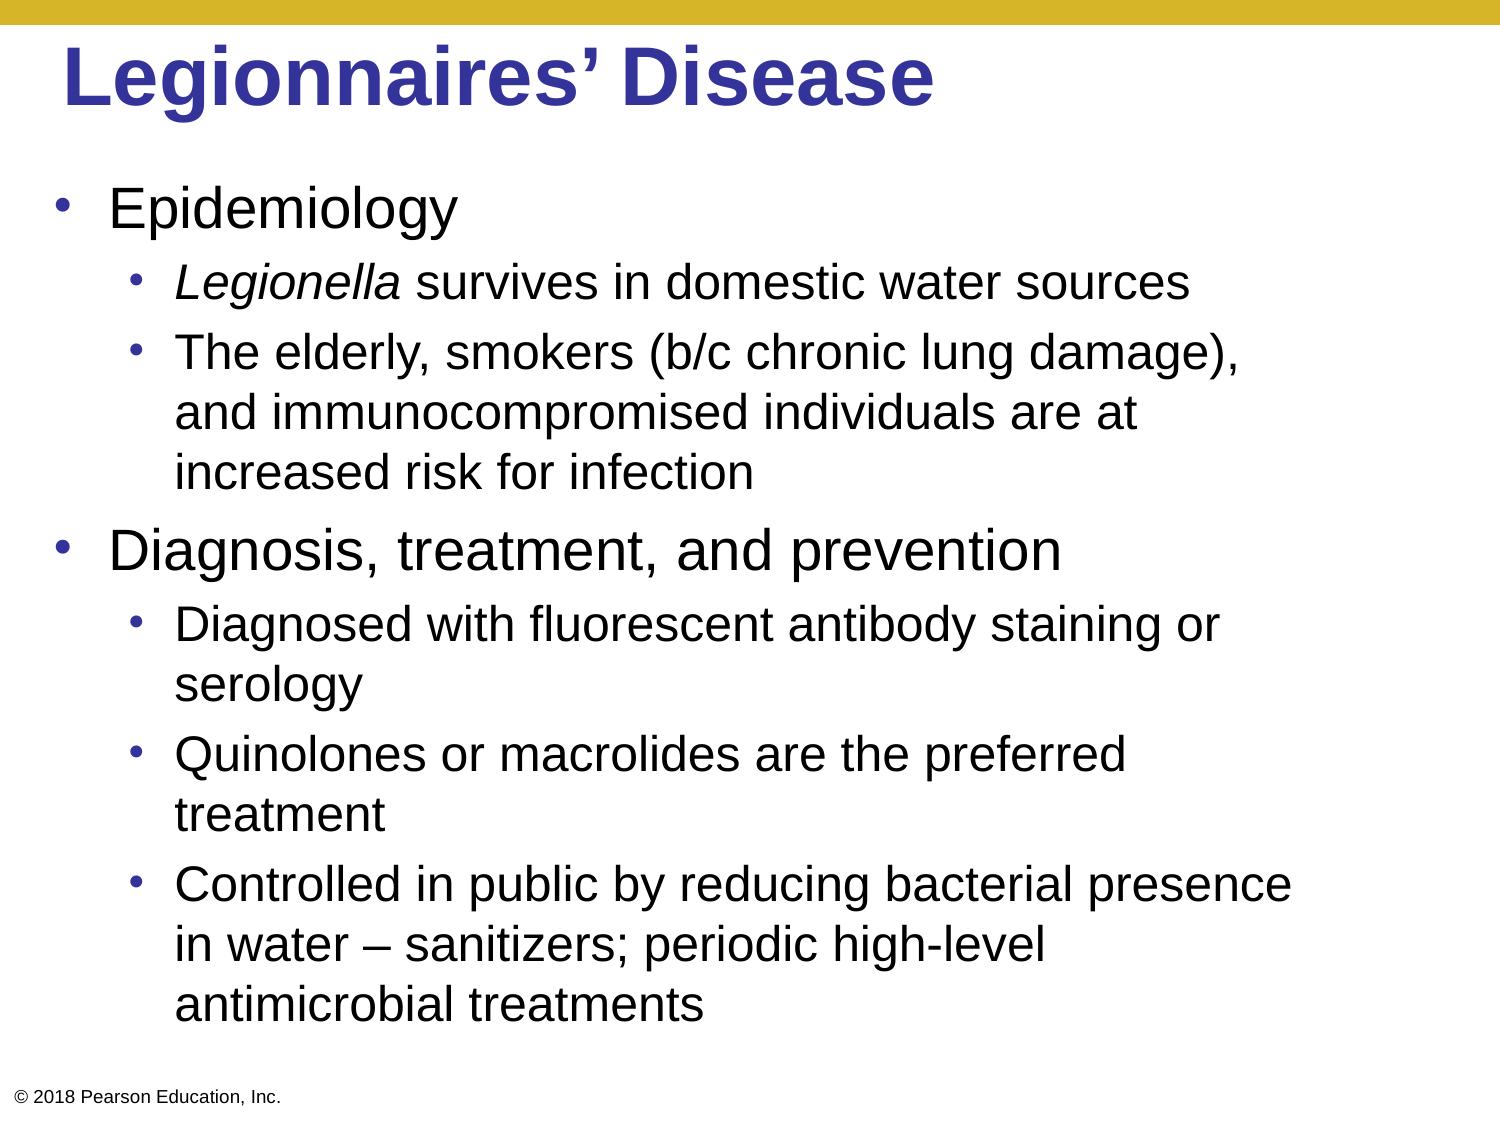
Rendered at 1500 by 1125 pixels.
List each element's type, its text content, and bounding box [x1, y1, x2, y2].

title Legionnaires’ Disease [0, 14, 1500, 131]
list Epidemiology Legionella survives in domestic water sources The elderly, smokers (b/c chronic lung damage), and immunocompromised individuals are at increased risk for infection Diagnosis, treatment, and prevention Diagnosed with fluorescent antibody staining or serology Quinolones or macrolides are the preferred treatment Controlled in public by reducing bacterial presence in water – sanitizers; periodic high-level antimicrobial treatments [37, 162, 1326, 1075]
